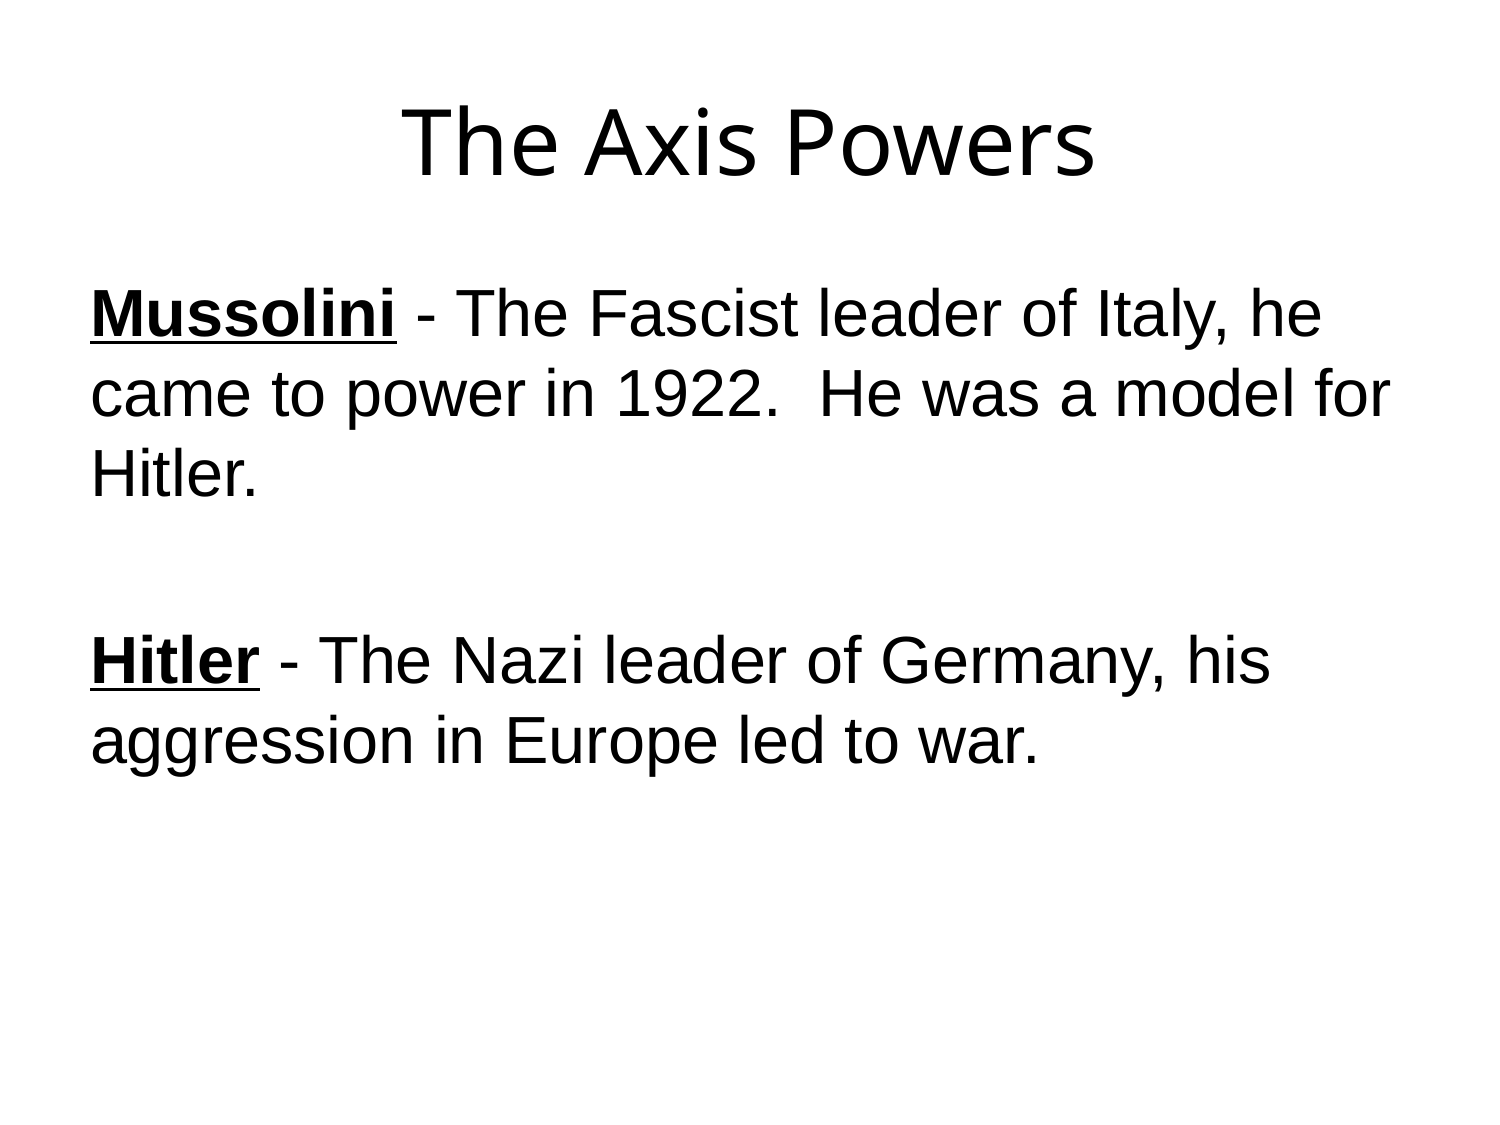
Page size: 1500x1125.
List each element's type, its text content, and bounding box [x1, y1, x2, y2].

list Mussolini - The Fascist leader of Italy, he came to power in 1922. He was a model for Hitler. Hitler - The Nazi leader of Germany, his aggression in Europe led to war. [75, 262, 1425, 1005]
title The Axis Powers [75, 45, 1425, 233]
